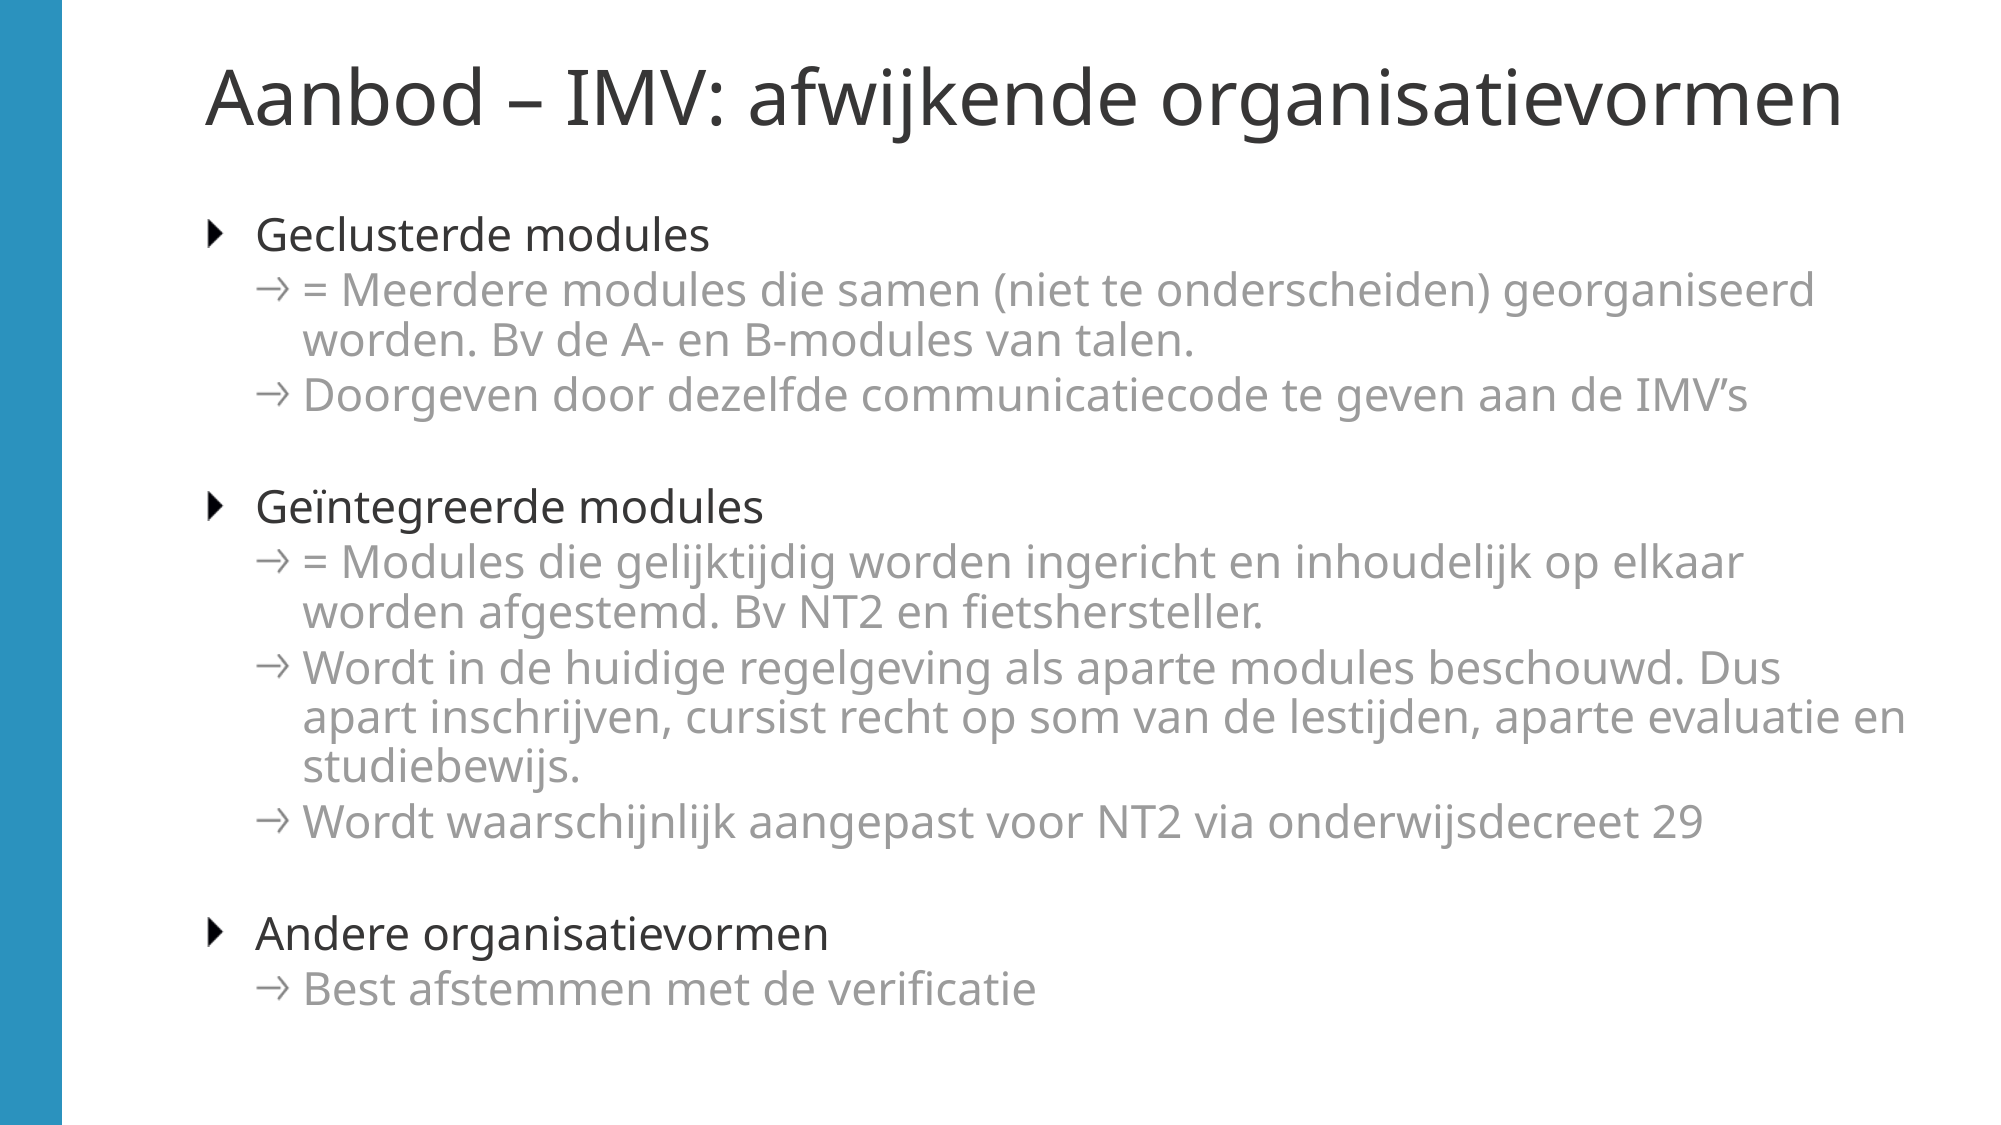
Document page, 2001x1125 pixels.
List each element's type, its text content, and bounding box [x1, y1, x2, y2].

list Geclusterde modules = Meerdere modules die samen (niet te onderscheiden) georganiseerd worden. Bv de A- en B-modules van talen. Doorgeven door dezelfde communicatiecode te geven aan de IMV’s Geïntegreerde modules = Modules die gelijktijdig worden ingericht en inhoudelijk op elkaar worden afgestemd. Bv NT2 en fietshersteller. Wordt in de huidige regelgeving als aparte modules beschouwd. Dus apart inschrijven, cursist recht op som van de lestijden, aparte evaluatie en studiebewijs. Wordt waarschijnlijk aangepast voor NT2 via onderwijsdecreet 29 Andere organisatievormen Best afstemmen met de verificatie [207, 245, 1910, 952]
picture [255, 808, 302, 834]
picture [255, 654, 302, 679]
picture [255, 382, 302, 407]
picture [207, 491, 249, 521]
picture [255, 549, 302, 574]
picture [255, 976, 302, 1001]
picture [207, 917, 249, 947]
title Aanbod – IMV: afwijkende organisatievormen [205, 61, 1910, 245]
picture [255, 277, 302, 302]
